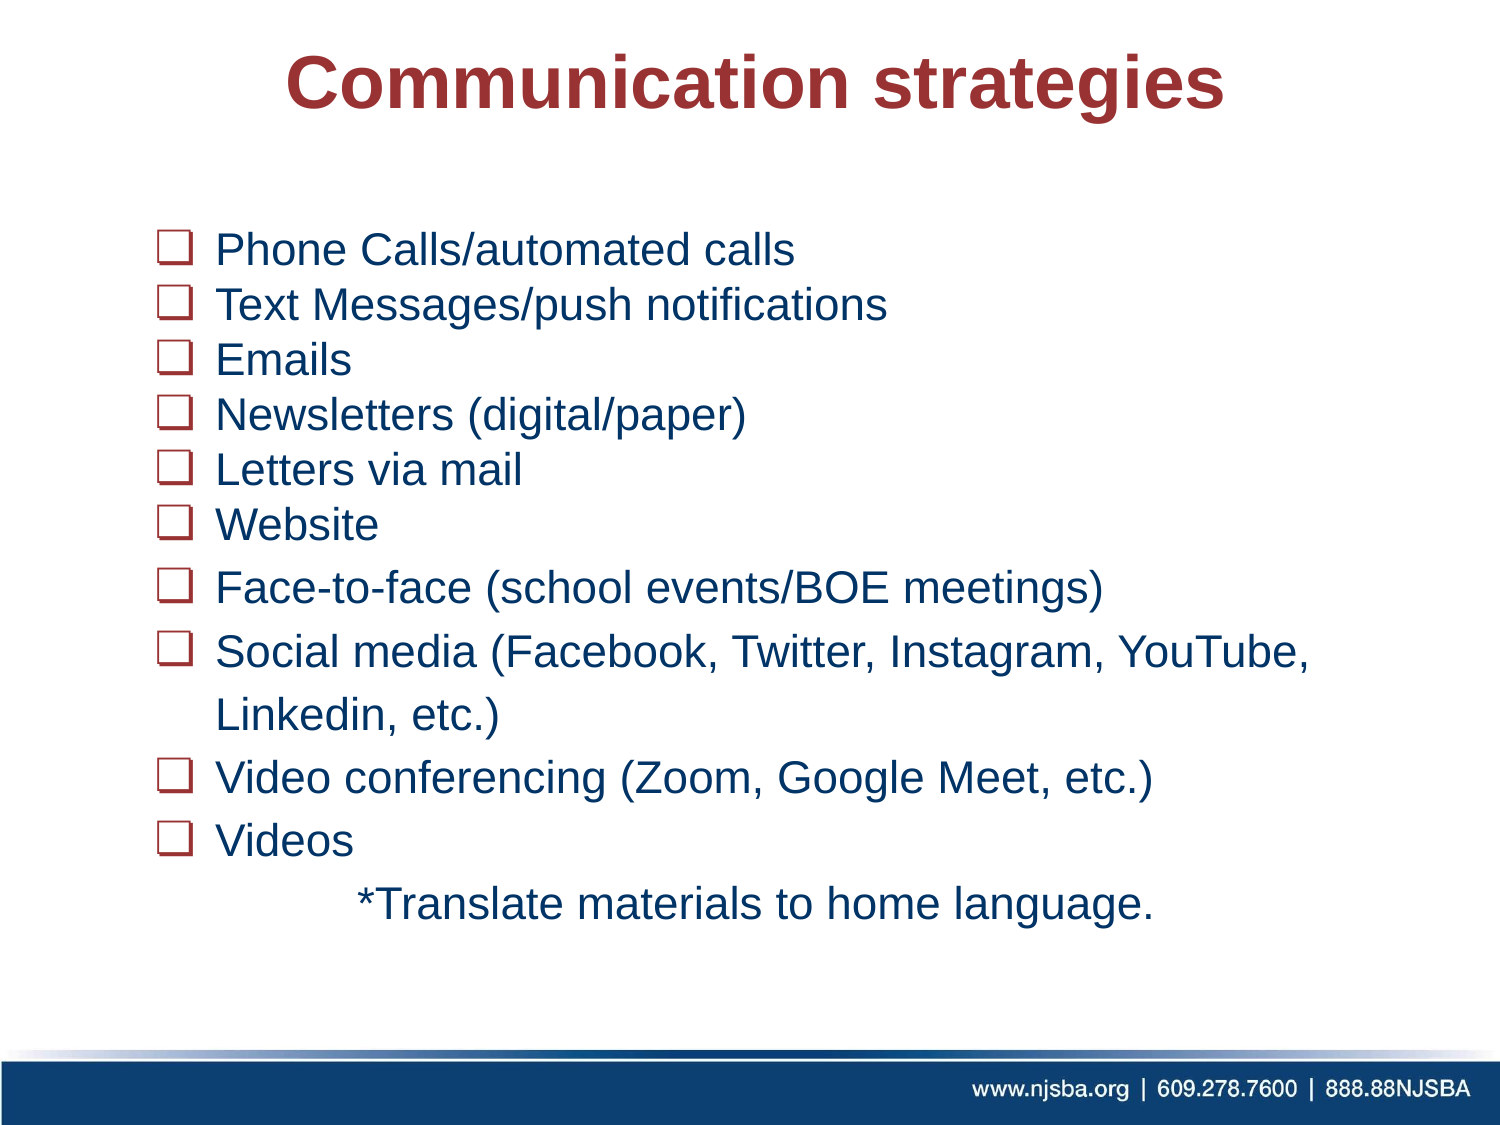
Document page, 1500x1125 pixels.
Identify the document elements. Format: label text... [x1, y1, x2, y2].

picture [0, 0, 1500, 1125]
title Communication strategies [125, 24, 1388, 132]
list Phone Calls/automated calls Text Messages/push notifications Emails Newsletters (digital/paper) Letters via mail Website Face-to-face (school events/BOE meetings) Social media (Facebook, Twitter, Instagram, YouTube, Linkedin, etc.) Video conferencing (Zoom, Google Meet, etc.) Videos *Translate materials to home language. [125, 212, 1388, 1005]
